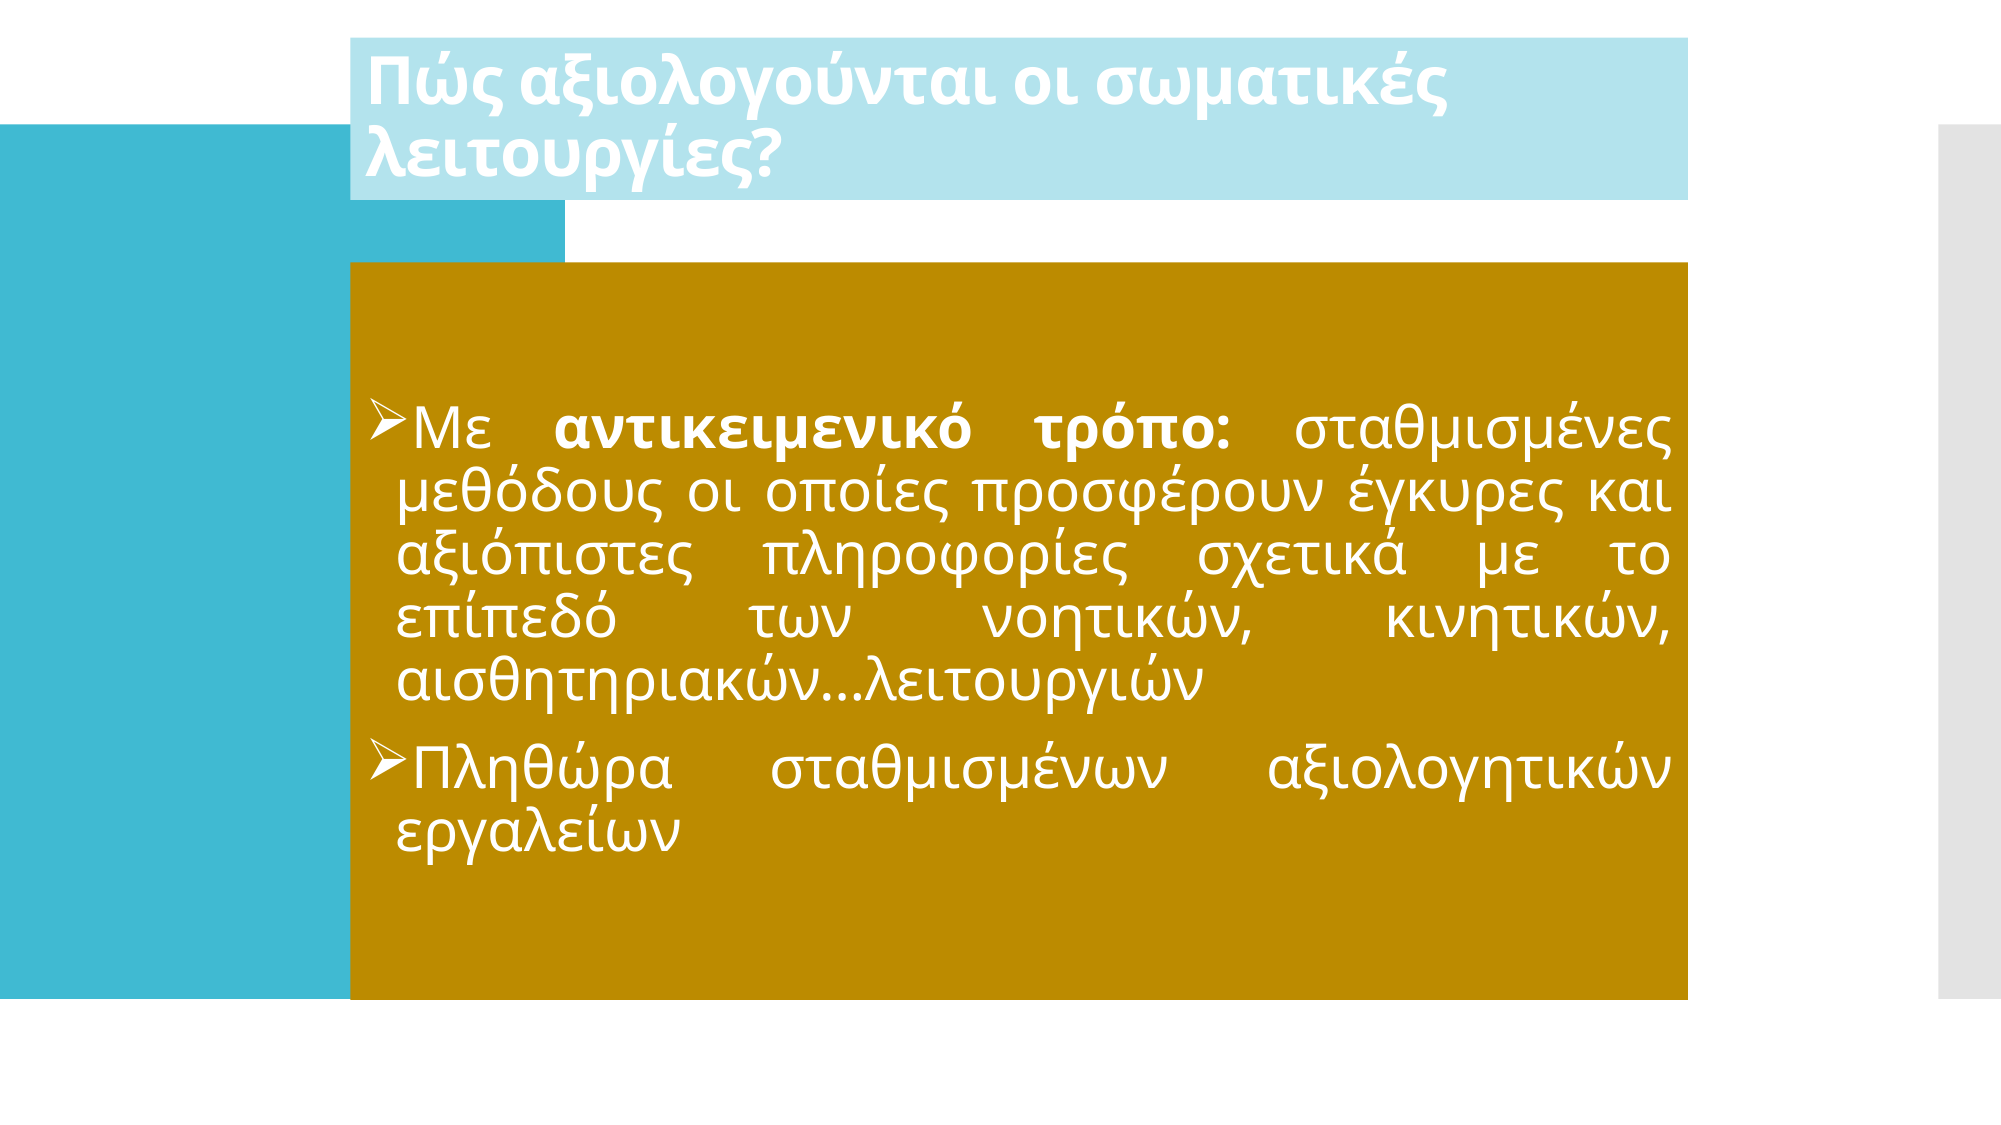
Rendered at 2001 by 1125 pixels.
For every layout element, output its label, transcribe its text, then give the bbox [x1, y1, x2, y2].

title Πώς αξιολογούνται οι σωματικές λειτουργίες? [350, 37, 1688, 200]
list Με αντικειμενικό τρόπο: σταθμισμένες μεθόδους οι οποίες προσφέρουν έγκυρες και αξιόπιστες πληροφορίες σχετικά με το επίπεδό των νοητικών, κινητικών, αισθητηριακών…λειτουργιών Πληθώρα σταθμισμένων αξιολογητικών εργαλείων [350, 262, 1688, 1000]
